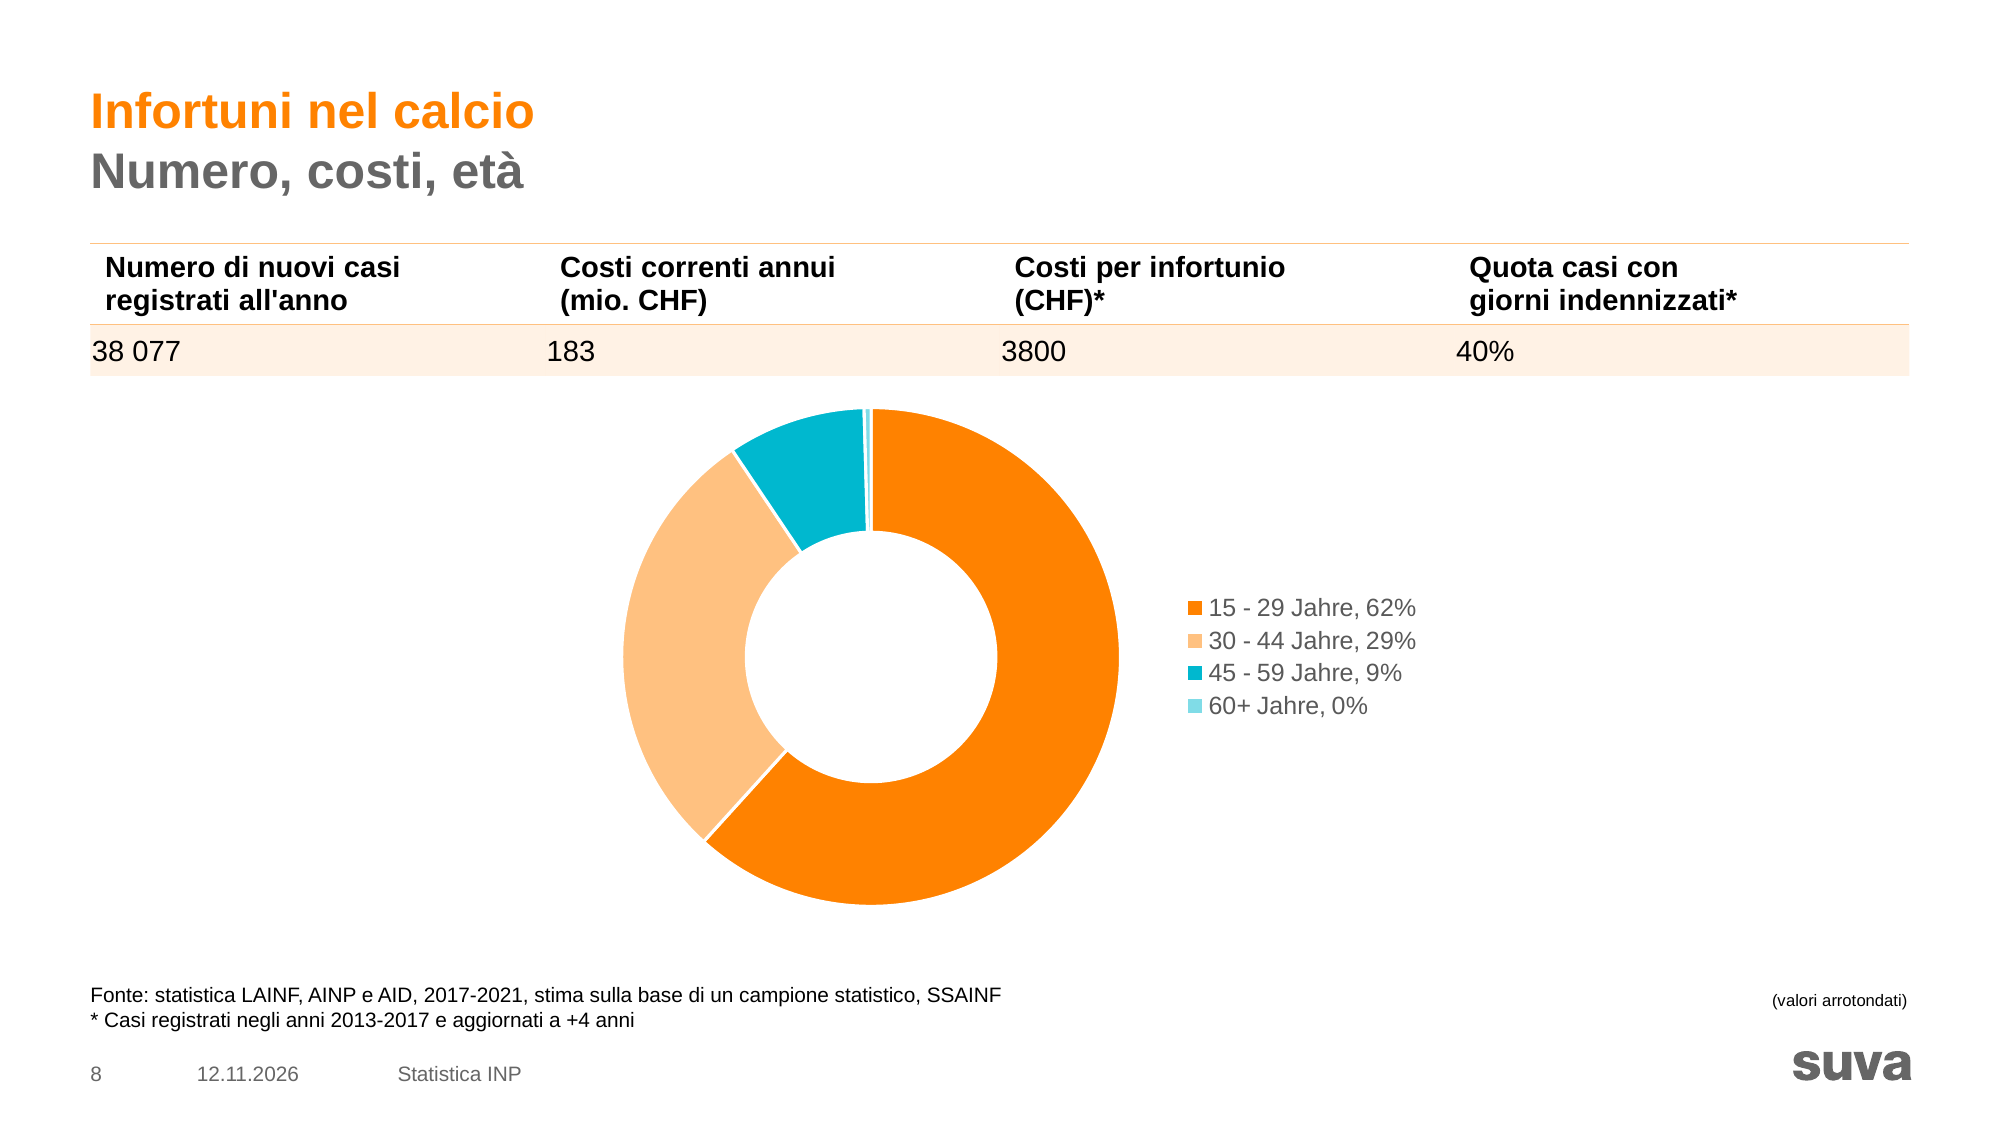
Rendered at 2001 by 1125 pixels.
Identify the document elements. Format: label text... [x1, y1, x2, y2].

table_header Costi per infortunio (CHF)* [1000, 244, 1455, 324]
table_cell 40% [1455, 325, 1909, 376]
table_header Costi correnti annui (mio. CHF) [545, 244, 1000, 324]
table_cell 38 077 [90, 325, 545, 376]
table_cell 183 [545, 325, 1000, 376]
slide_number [196, 1057, 374, 1088]
text_box (valori arrotondati) [1757, 981, 1923, 1017]
footer Statistica INP [397, 1057, 1686, 1088]
list Fonte: statistica LAINF, AINP e AID, 2017-2021, stima sulla base di un campione statistico, SSAINF * Casi registrati negli anni 2013-2017 e aggiornati a +4 anni [90, 981, 1910, 1043]
table_cell 3800 [1000, 325, 1455, 376]
slide_number 8 [90, 1057, 174, 1088]
chart [562, 397, 1438, 917]
title Infortuni nel calcio Numero, costi, età [90, 78, 1910, 220]
table_header Quota casi con giorni indennizzati* [1455, 244, 1909, 324]
table_header Numero di nuovi casi registrati all'anno [90, 244, 545, 324]
